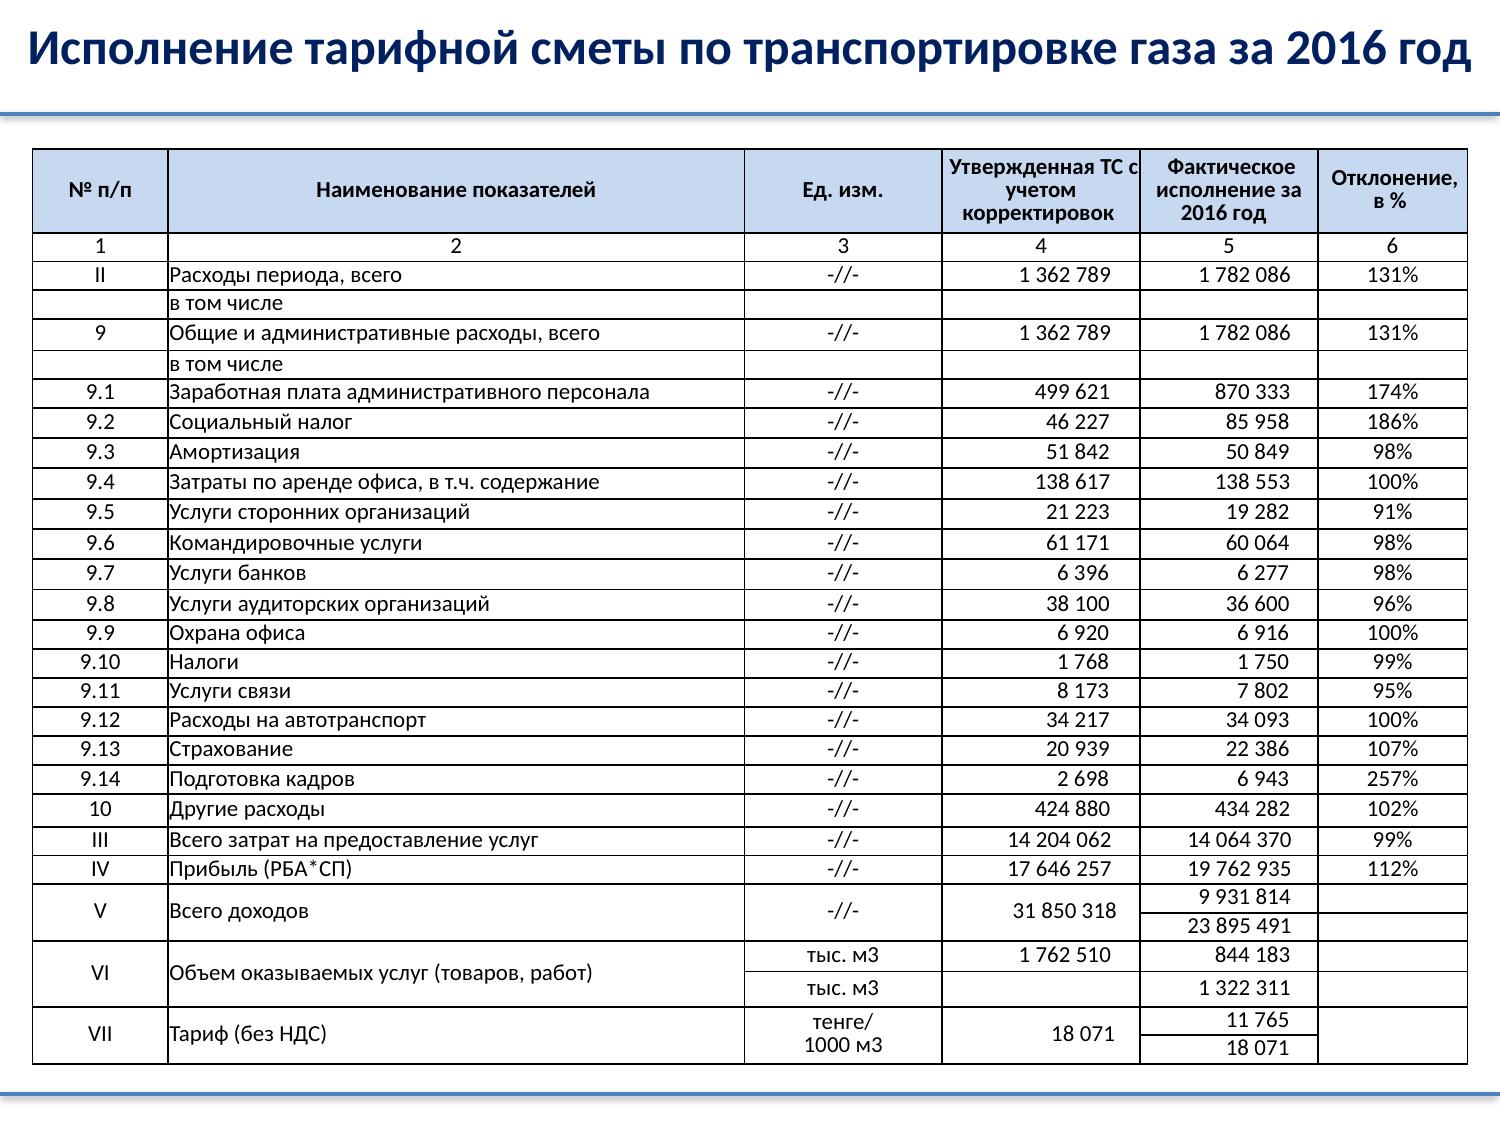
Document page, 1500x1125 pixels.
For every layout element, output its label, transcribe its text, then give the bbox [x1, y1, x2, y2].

table_cell III [33, 828, 167, 855]
table_cell 174% [1319, 380, 1467, 407]
table_cell 6 277 [1141, 560, 1317, 589]
table_cell Амортизация [169, 439, 744, 467]
table_cell 2 [169, 234, 744, 261]
table_cell -//- [745, 439, 941, 467]
table_cell 9.9 [33, 621, 167, 648]
table_cell -//- [745, 380, 941, 407]
table_cell 99% [1319, 650, 1467, 677]
table_cell -//- [745, 262, 941, 289]
table_cell 1 362 789 [943, 320, 1139, 350]
table_cell [33, 291, 167, 318]
table_cell [1319, 885, 1467, 912]
table_cell Тариф (без НДС) [169, 1008, 744, 1063]
table_cell 6 [1319, 234, 1467, 261]
table_cell 98% [1319, 560, 1467, 589]
table_cell 9.3 [33, 439, 167, 467]
table_cell 1 362 789 [943, 262, 1139, 289]
table_cell 9.6 [33, 530, 167, 558]
table_cell [1319, 972, 1467, 1006]
table_cell [1319, 942, 1467, 971]
table_cell 14 064 370 [1141, 828, 1317, 855]
table_cell 5 [1141, 234, 1317, 261]
table_cell 11 765 [1141, 1008, 1317, 1034]
table_cell Налоги [169, 650, 744, 677]
table_cell 17 646 257 [943, 856, 1139, 883]
table_cell 1 768 [943, 650, 1139, 677]
table_cell 18 071 [1141, 1036, 1317, 1063]
table_cell -//- [745, 885, 941, 940]
table_cell тыс. м3 [745, 942, 941, 971]
table_cell 9 [33, 320, 167, 350]
table_cell тыс. м3 [745, 972, 941, 1006]
table_cell 6 916 [1141, 621, 1317, 648]
table_cell -//- [745, 828, 941, 855]
table_cell 60 064 [1141, 530, 1317, 558]
table_cell 1 782 086 [1141, 320, 1317, 350]
table_cell V [33, 885, 167, 940]
table_cell [745, 291, 941, 318]
table_cell 112% [1319, 856, 1467, 883]
table_cell 9.11 [33, 679, 167, 706]
table_cell 100% [1319, 708, 1467, 735]
table_cell в том числе [169, 291, 744, 318]
table_header Фактическое исполнение за 2016 год [1141, 150, 1317, 232]
table_cell [943, 291, 1139, 318]
table_cell 38 100 [943, 590, 1139, 619]
table_cell 91% [1319, 500, 1467, 528]
table_cell 9.14 [33, 766, 167, 793]
table_cell -//- [745, 500, 941, 528]
table_cell Затраты по аренде офиса, в т.ч. содержание [169, 469, 744, 498]
table_cell 9.1 [33, 380, 167, 407]
table_cell 1 322 311 [1141, 972, 1317, 1006]
table_cell 8 173 [943, 679, 1139, 706]
table_cell 1 762 510 [943, 942, 1139, 971]
table_cell 6 396 [943, 560, 1139, 589]
table_cell 85 958 [1141, 409, 1317, 437]
table_cell 1 [33, 234, 167, 261]
table_cell -//- [745, 766, 941, 793]
table_cell 50 849 [1141, 439, 1317, 467]
table_cell Объем оказываемых услуг (товаров, работ) [169, 942, 744, 1006]
table_cell 3 [745, 234, 941, 261]
table_cell 19 282 [1141, 500, 1317, 528]
table_cell [33, 351, 167, 378]
table_header № п/п [33, 150, 167, 232]
table_cell 34 217 [943, 708, 1139, 735]
table_cell 107% [1319, 737, 1467, 764]
table_cell 99% [1319, 828, 1467, 855]
table_cell Страхование [169, 737, 744, 764]
table_cell 9.7 [33, 560, 167, 589]
table_cell 10 [33, 795, 167, 826]
table_header Утвержденная ТС с учетом корректировок [943, 150, 1139, 232]
table_cell 98% [1319, 530, 1467, 558]
table_cell 9.10 [33, 650, 167, 677]
table_cell [943, 351, 1139, 378]
table_cell 870 333 [1141, 380, 1317, 407]
table_cell -//- [745, 621, 941, 648]
table_cell 9.4 [33, 469, 167, 498]
table_cell Расходы на автотранспорт [169, 708, 744, 735]
table_cell 34 093 [1141, 708, 1317, 735]
table_cell -//- [745, 530, 941, 558]
table_cell Услуги аудиторских организаций [169, 590, 744, 619]
table_cell 499 621 [943, 380, 1139, 407]
table_cell Прибыль (РБА*СП) [169, 856, 744, 883]
table_cell 31 850 318 [943, 885, 1139, 940]
table_cell 23 895 491 [1141, 914, 1317, 940]
table_cell 9.8 [33, 590, 167, 619]
table_cell Услуги связи [169, 679, 744, 706]
table_cell II [33, 262, 167, 289]
table_cell 434 282 [1141, 795, 1317, 826]
table_cell 100% [1319, 621, 1467, 648]
text_box Исполнение тарифной сметы по транспортировке газа за 2016 год [0, 7, 1500, 82]
table_cell 21 223 [943, 500, 1139, 528]
table_cell 20 939 [943, 737, 1139, 764]
table_cell Подготовка кадров [169, 766, 744, 793]
table_header Наименование показателей [169, 150, 744, 232]
table_cell [1319, 914, 1467, 940]
table_cell -//- [745, 469, 941, 498]
table_cell Услуги банков [169, 560, 744, 589]
table_cell Всего затрат на предоставление услуг [169, 828, 744, 855]
table_cell Общие и административные расходы, всего [169, 320, 744, 350]
table_cell в том числе [169, 351, 744, 378]
table_cell -//- [745, 409, 941, 437]
table_cell 7 802 [1141, 679, 1317, 706]
table_cell [1141, 291, 1317, 318]
table_cell 2 698 [943, 766, 1139, 793]
table_cell -//- [745, 856, 941, 883]
table_cell 6 920 [943, 621, 1139, 648]
table_cell 9.2 [33, 409, 167, 437]
table_cell 102% [1319, 795, 1467, 826]
table_cell -//- [745, 737, 941, 764]
table_cell 6 943 [1141, 766, 1317, 793]
table_cell 9.5 [33, 500, 167, 528]
table_cell 96% [1319, 590, 1467, 619]
table_cell -//- [745, 650, 941, 677]
table_cell -//- [745, 320, 941, 350]
table_cell Другие расходы [169, 795, 744, 826]
table_cell 844 183 [1141, 942, 1317, 971]
table_cell 36 600 [1141, 590, 1317, 619]
table_cell -//- [745, 590, 941, 619]
table_cell 46 227 [943, 409, 1139, 437]
table_cell 424 880 [943, 795, 1139, 826]
table_cell 131% [1319, 262, 1467, 289]
table_cell Всего доходов [169, 885, 744, 940]
table_header Ед. изм. [745, 150, 941, 232]
table_cell -//- [745, 560, 941, 589]
table_cell 9 931 814 [1141, 885, 1317, 912]
table_header Отклонение, в % [1319, 150, 1467, 232]
table_cell Услуги сторонних организаций [169, 500, 744, 528]
table_cell 61 171 [943, 530, 1139, 558]
table_cell 257% [1319, 766, 1467, 793]
table_cell Заработная плата административного персонала [169, 380, 744, 407]
table_cell 98% [1319, 439, 1467, 467]
table_cell [943, 972, 1139, 1006]
table_cell 19 762 935 [1141, 856, 1317, 883]
table_cell 131% [1319, 320, 1467, 350]
table_cell 51 842 [943, 439, 1139, 467]
table_cell 9.12 [33, 708, 167, 735]
table_cell Расходы периода, всего [169, 262, 744, 289]
table_cell 14 204 062 [943, 828, 1139, 855]
table_cell 1 782 086 [1141, 262, 1317, 289]
table_cell [745, 351, 941, 378]
table_cell 1 750 [1141, 650, 1317, 677]
table_cell [1319, 291, 1467, 318]
table_cell 95% [1319, 679, 1467, 706]
table_cell VI [33, 942, 167, 1006]
table_cell [1319, 351, 1467, 378]
table_cell 186% [1319, 409, 1467, 437]
table_cell -//- [745, 679, 941, 706]
table_cell Командировочные услуги [169, 530, 744, 558]
table_cell 138 553 [1141, 469, 1317, 498]
table_cell 22 386 [1141, 737, 1317, 764]
table_cell 9.13 [33, 737, 167, 764]
table_cell IV [33, 856, 167, 883]
table_cell тенге/ 1000 м3 [745, 1008, 941, 1063]
table_cell 4 [943, 234, 1139, 261]
table_cell [1141, 351, 1317, 378]
table_cell -//- [745, 708, 941, 735]
table_cell 138 617 [943, 469, 1139, 498]
table_cell 100% [1319, 469, 1467, 498]
table_cell VII [33, 1008, 167, 1063]
table_cell Социальный налог [169, 409, 744, 437]
table_cell Охрана офиса [169, 621, 744, 648]
table_cell [1319, 1008, 1467, 1063]
table_cell -//- [745, 795, 941, 826]
table_cell 18 071 [943, 1008, 1139, 1063]
